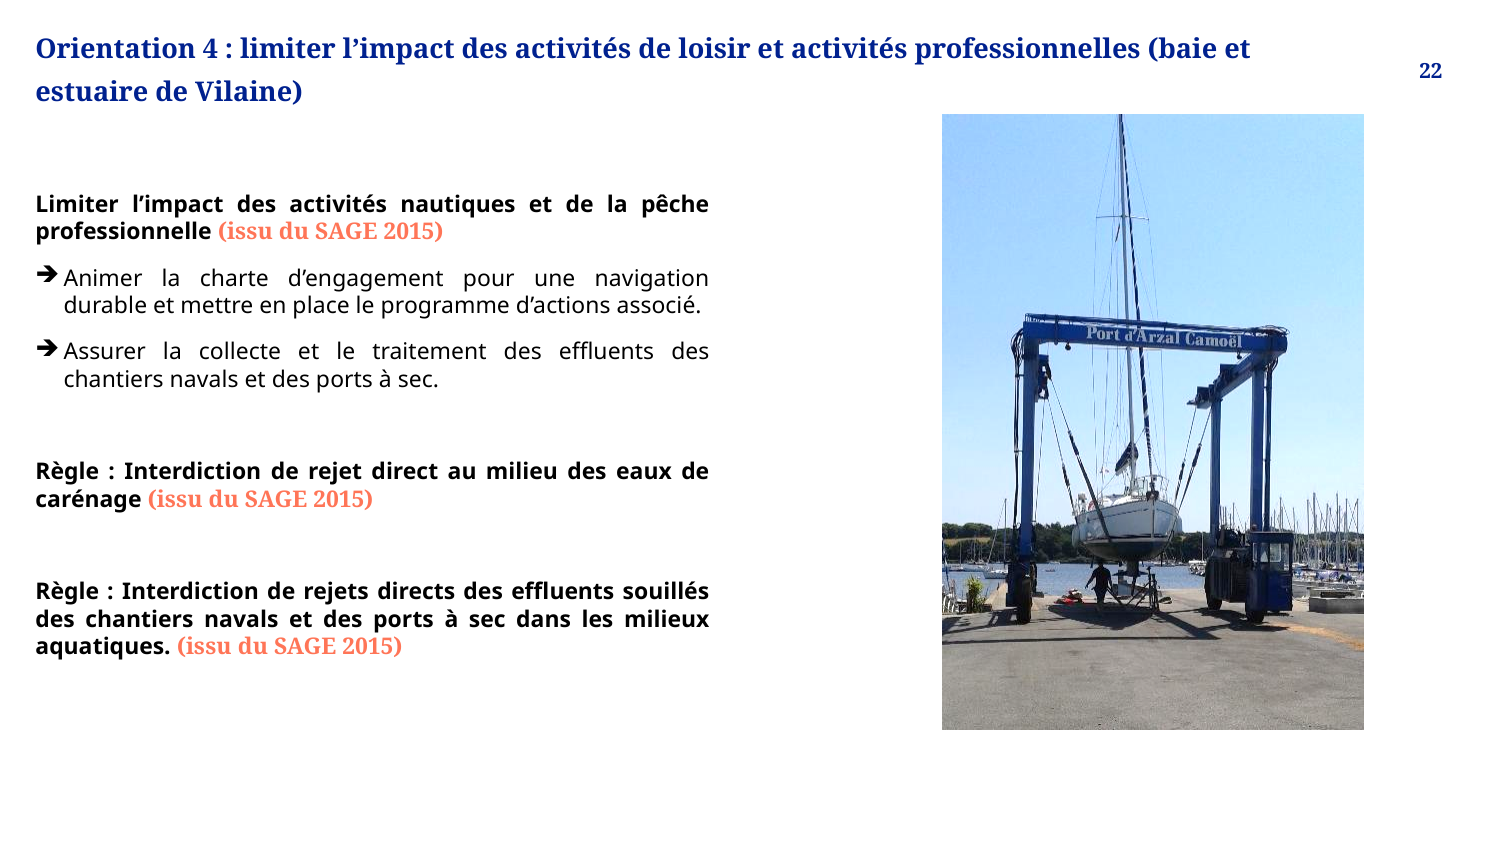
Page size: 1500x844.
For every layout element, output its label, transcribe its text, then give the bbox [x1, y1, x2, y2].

picture [942, 114, 1365, 730]
text_box Limiter l’impact des activités nautiques et de la pêche professionnelle (issu du SAGE 2015) Animer la charte d’engagement pour une navigation durable et mettre en place le programme d’actions associé. Assurer la collecte et le traitement des effluents des chantiers navals et des ports à sec. Règle : Interdiction de rejet direct au milieu des eaux de carénage (issu du SAGE 2015) Règle : Interdiction de rejets directs des effluents souillés des chantiers navals et des ports à sec dans les milieux aquatiques. (issu du SAGE 2015) [29, 189, 716, 706]
title Orientation 4 : limiter l’impact des activités de loisir et activités professionnelles (baie et estuaire de Vilaine)t développer une agriculture viable et garante d’un bon état des eaux [29, 31, 1364, 156]
